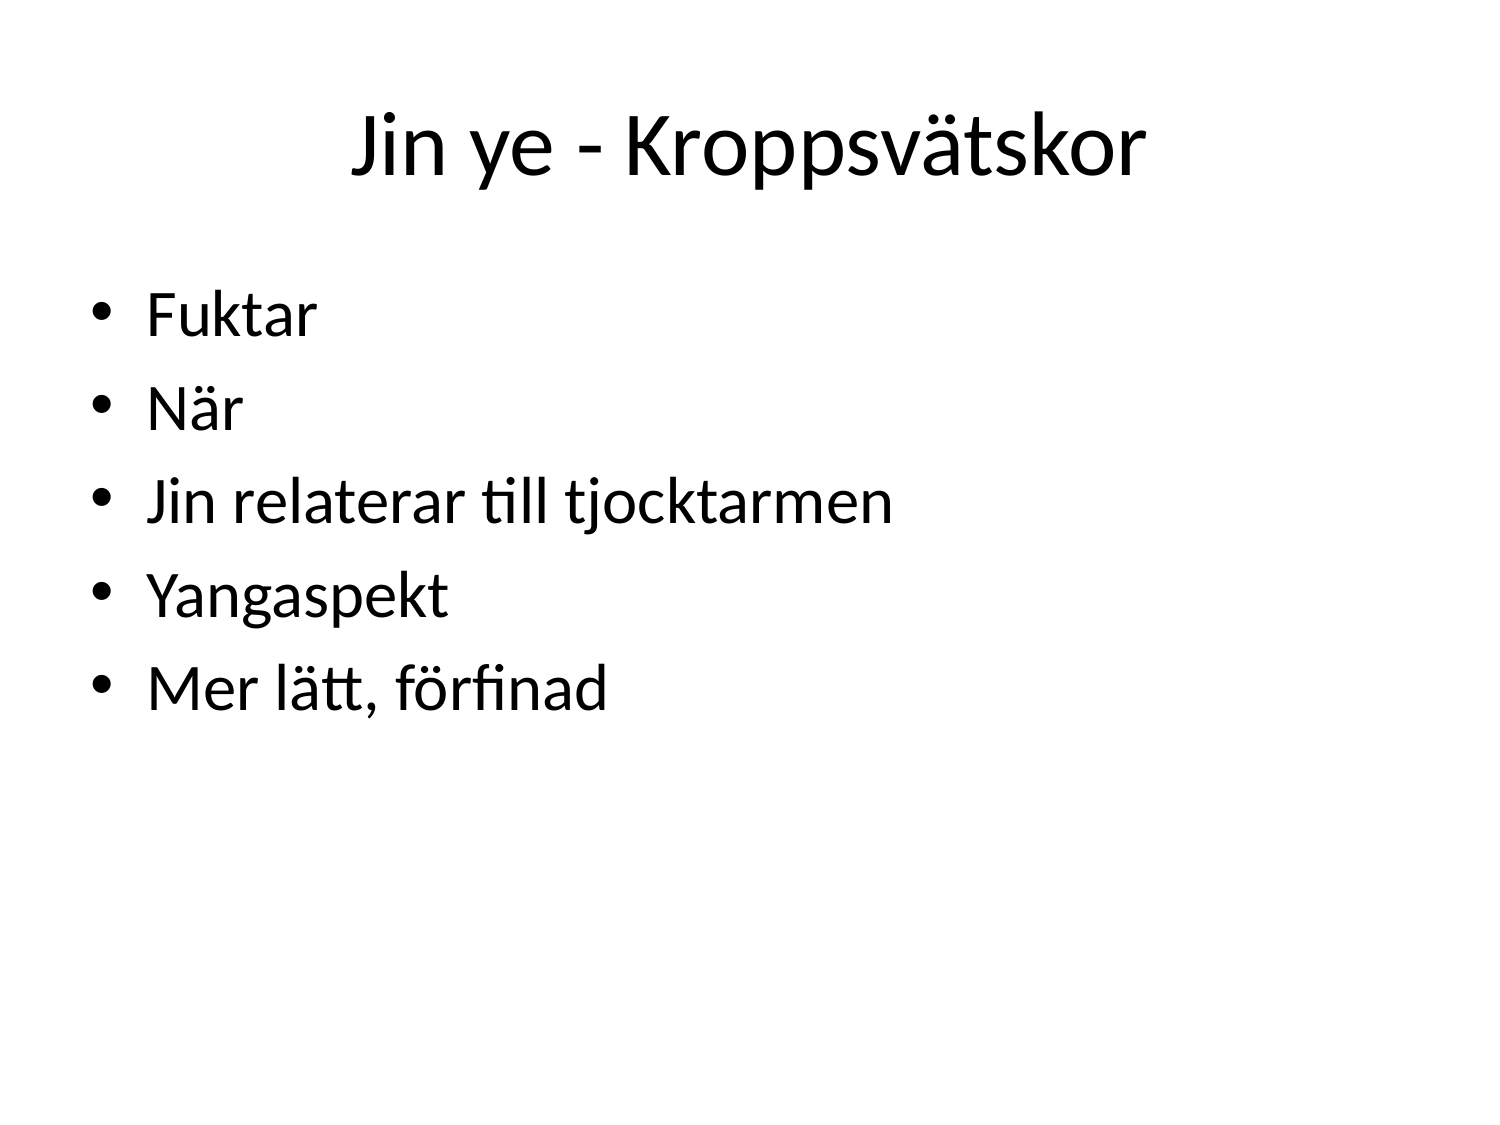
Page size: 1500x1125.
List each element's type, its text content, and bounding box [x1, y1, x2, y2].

title Jin ye - Kroppsvätskor [75, 45, 1425, 233]
list Fuktar När Jin relaterar till tjocktarmen Yangaspekt Mer lätt, förfinad [75, 262, 1425, 1005]
